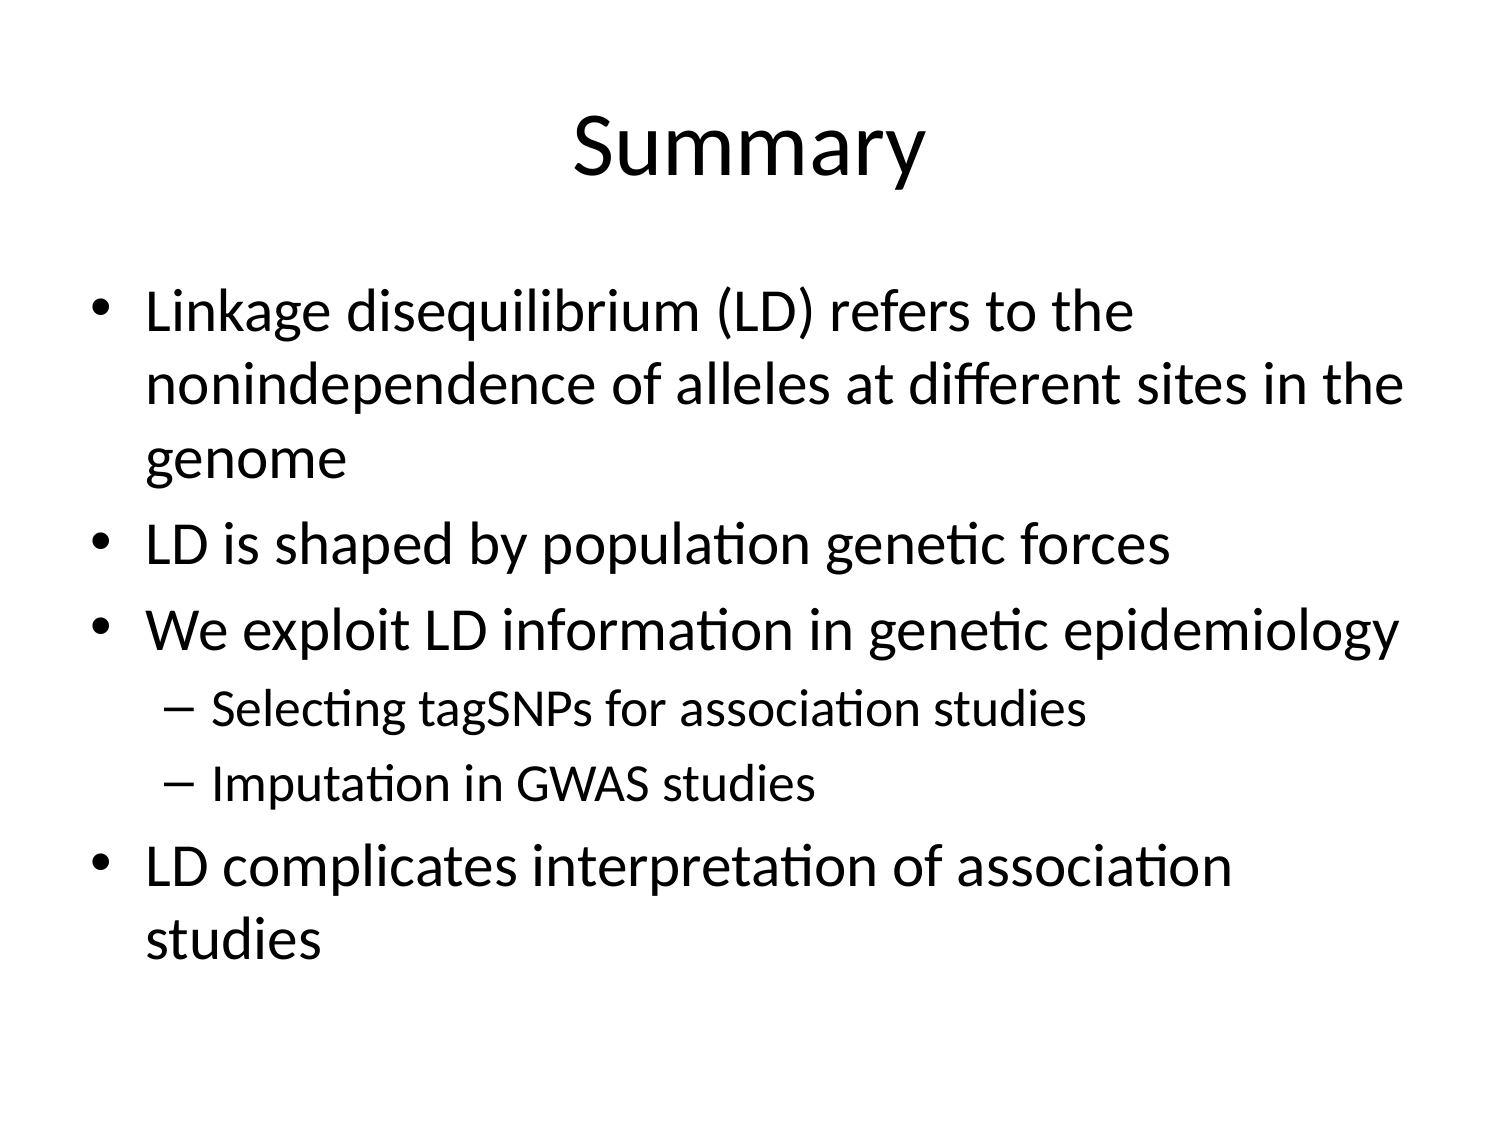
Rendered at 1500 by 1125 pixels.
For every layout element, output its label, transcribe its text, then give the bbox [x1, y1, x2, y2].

list Linkage disequilibrium (LD) refers to the nonindependence of alleles at different sites in the genome LD is shaped by population genetic forces We exploit LD information in genetic epidemiology Selecting tagSNPs for association studies Imputation in GWAS studies LD complicates interpretation of association studies [75, 262, 1425, 1005]
title Summary [75, 45, 1425, 233]
